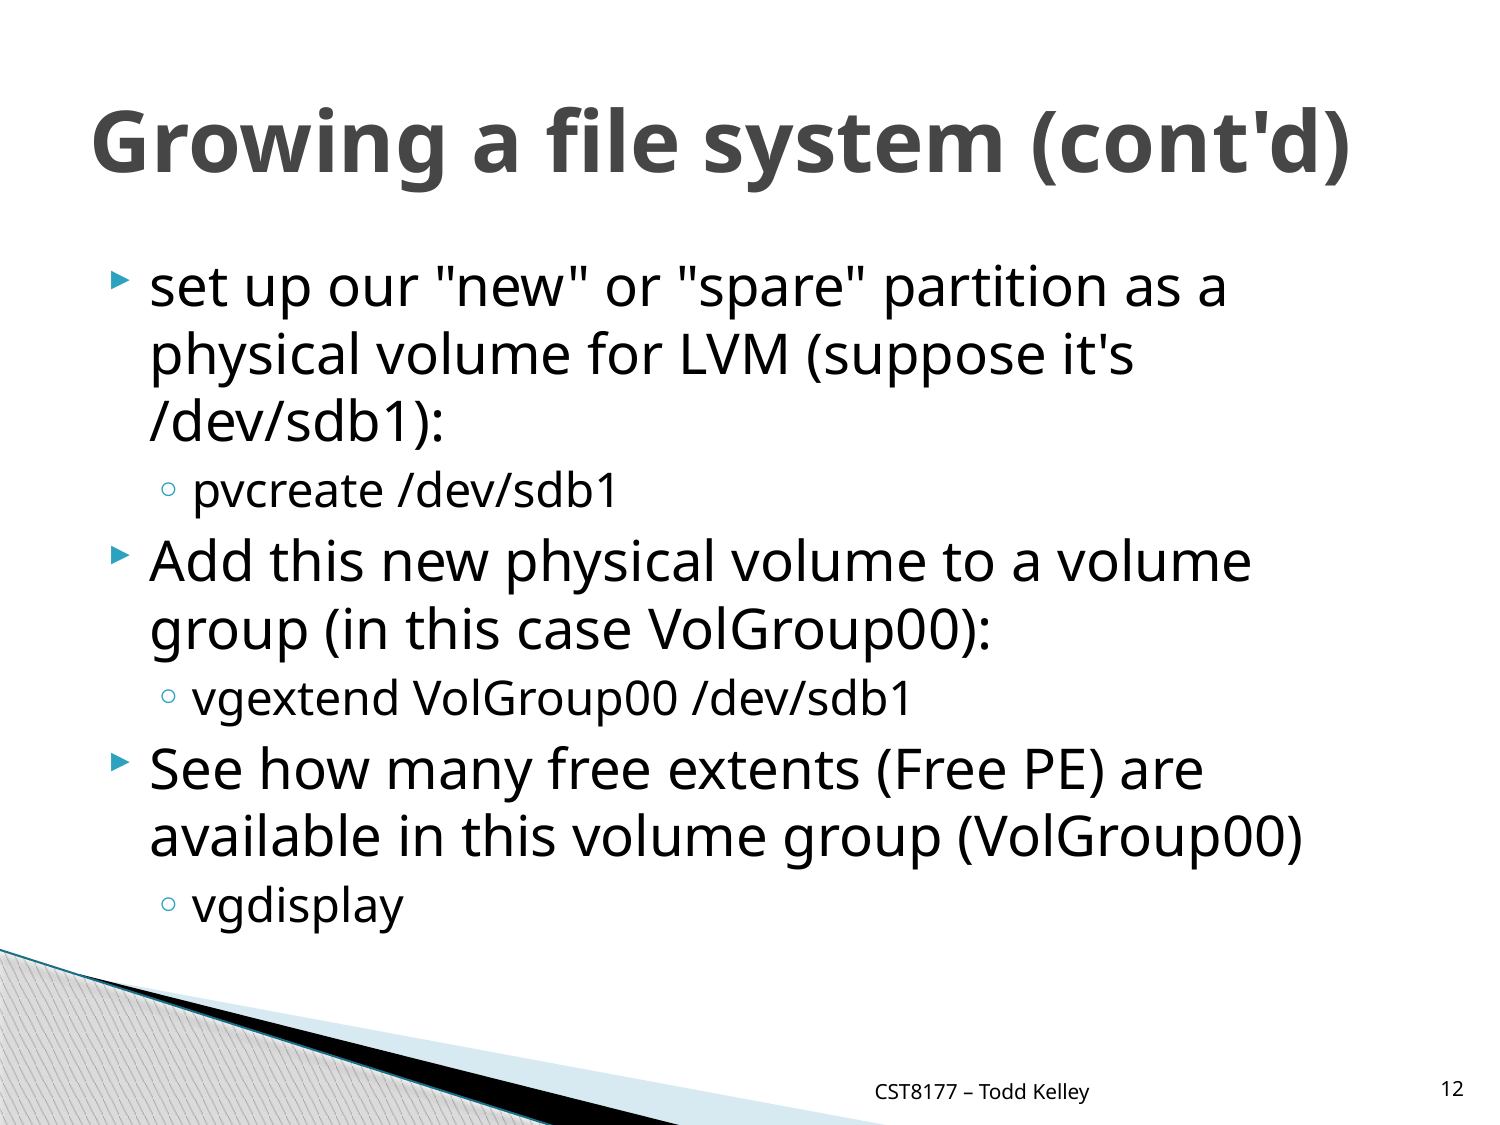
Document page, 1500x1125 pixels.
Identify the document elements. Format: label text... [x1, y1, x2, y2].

footer CST8177 – Todd Kelley [718, 1051, 1105, 1112]
title Growing a file system (cont'd) [75, 45, 1425, 233]
list set up our "new" or "spare" partition as a physical volume for LVM (suppose it's /dev/sdb1): pvcreate /dev/sdb1 Add this new physical volume to a volume group (in this case VolGroup00): vgextend VolGroup00 /dev/sdb1 See how many free extents (Free PE) are available in this volume group (VolGroup00) vgdisplay [74, 242, 1426, 986]
slide_number 12 [1418, 1051, 1479, 1112]
